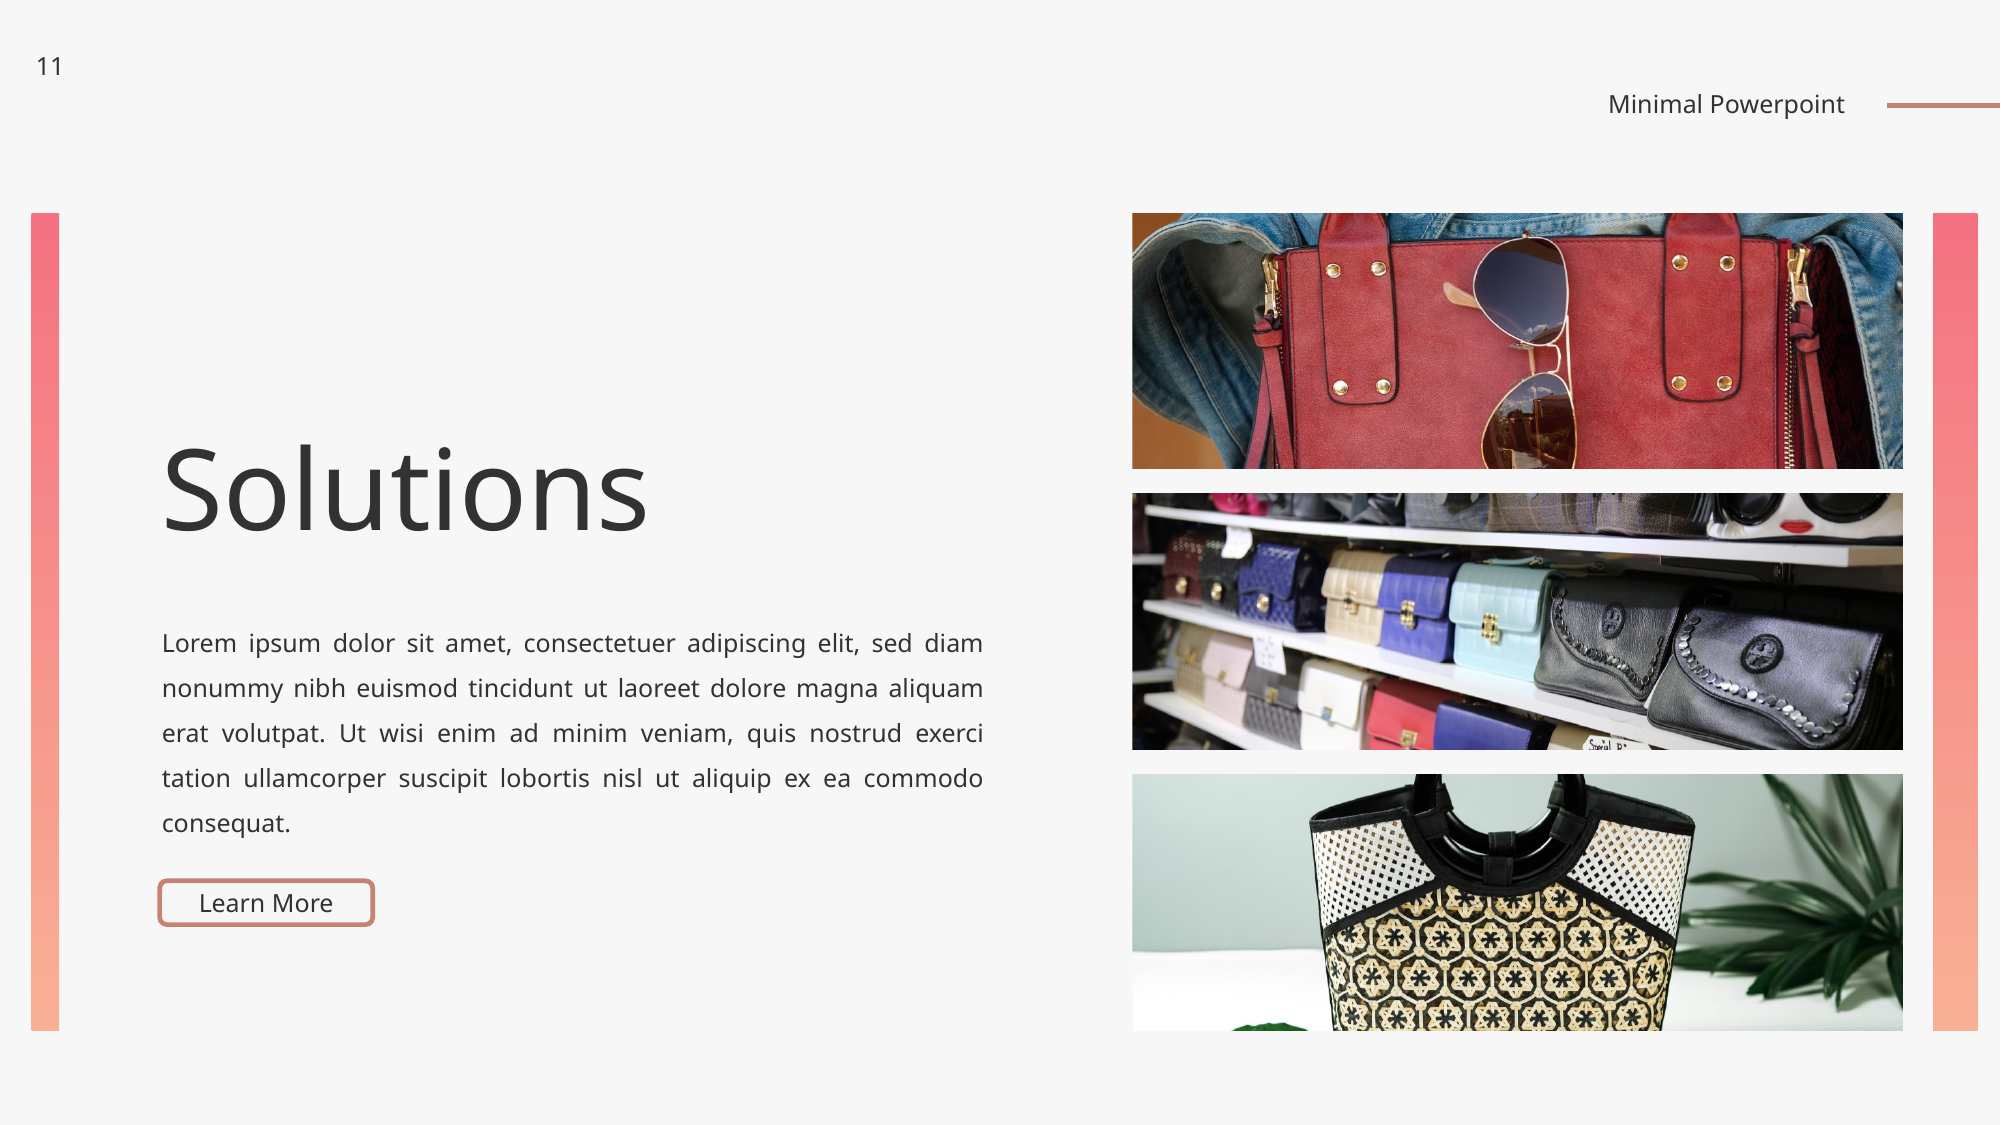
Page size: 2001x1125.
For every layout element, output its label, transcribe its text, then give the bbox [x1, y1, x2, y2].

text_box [159, 880, 373, 926]
text_box [1932, 212, 1978, 1031]
text_box Lorem ipsum dolor sit amet, consectetuer adipiscing elit, sed diam nonummy nibh euismod tincidunt ut laoreet dolore magna aliquam erat volutpat. Ut wisi enim ad minim veniam, quis nostrud exerci tation ullamcorper suscipit lobortis nisl ut aliquip ex ea commodo consequat. [147, 605, 1000, 845]
text_box [31, 212, 60, 1031]
picture [1132, 493, 1903, 750]
picture [1132, 774, 1903, 1031]
text_box Solutions [147, 410, 985, 561]
picture [1132, 213, 1903, 469]
